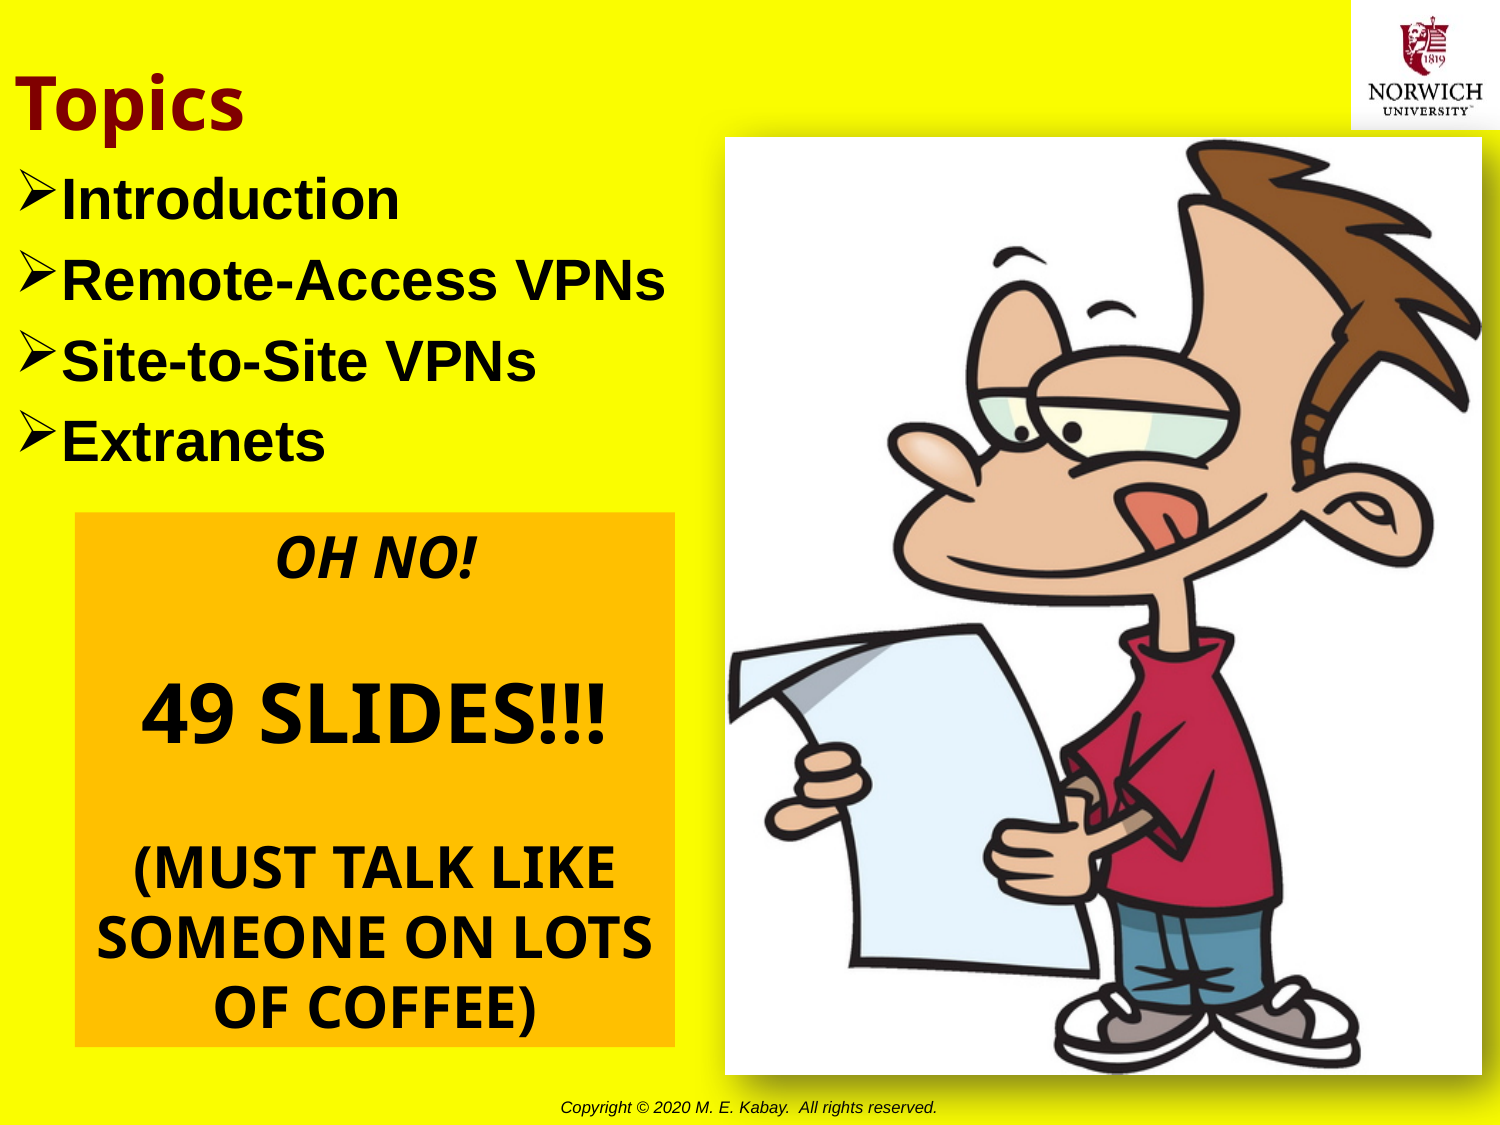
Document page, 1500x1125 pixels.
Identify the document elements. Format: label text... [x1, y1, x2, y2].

text_box OH NO! 49 SLIDES!!! (MUST TALK LIKE SOMEONE ON LOTS OF COFFEE) [74, 512, 675, 1048]
picture [724, 137, 1482, 1076]
title Topics [0, 0, 1338, 161]
picture [1351, 0, 1500, 130]
list Introduction Remote-Access VPNs Site-to-Site VPNs Extranets [0, 161, 710, 1039]
